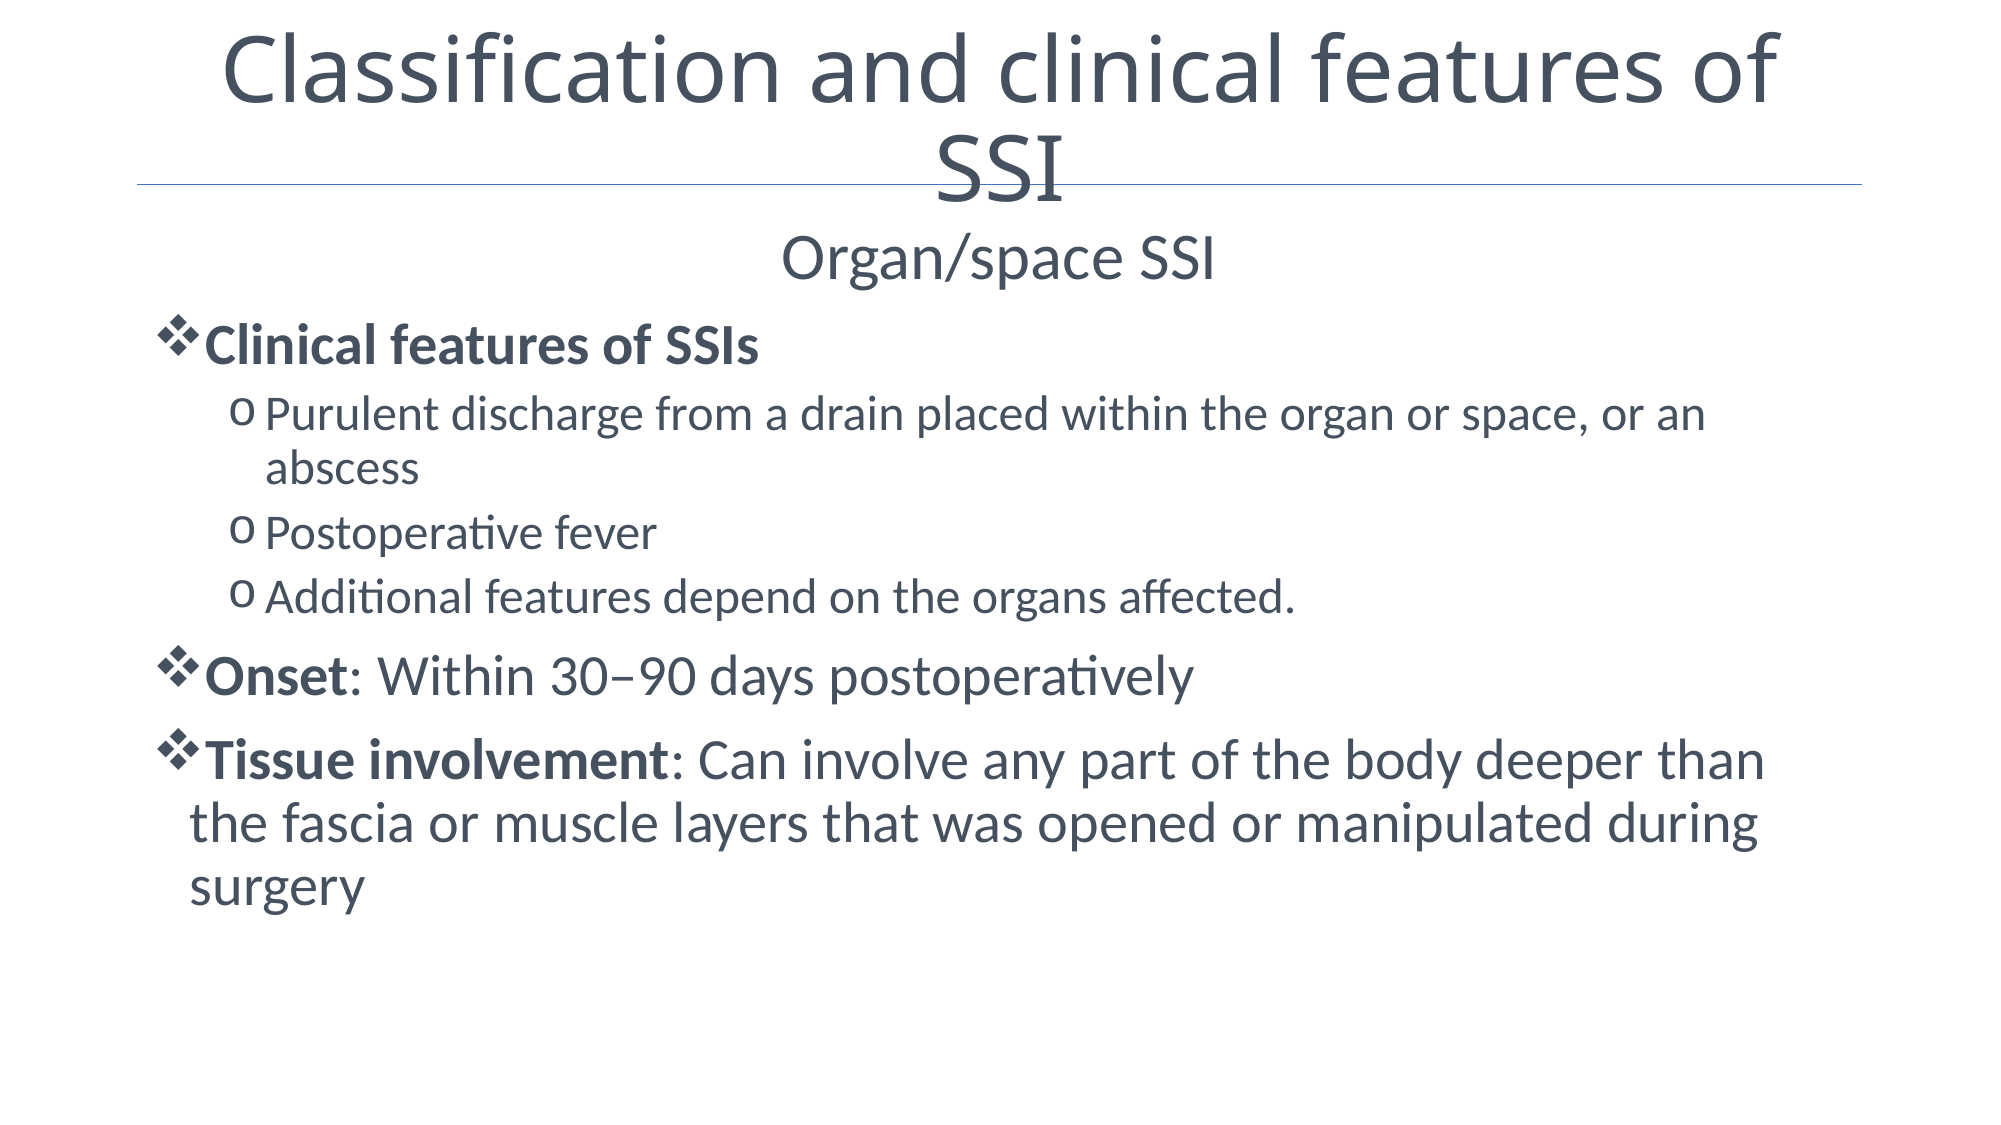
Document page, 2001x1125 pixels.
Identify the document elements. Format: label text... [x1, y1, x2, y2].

list Organ/space SSI Clinical features of SSIs Purulent discharge from a drain placed within the organ or space, or an abscess Postoperative fever Additional features depend on the organs affected. Onset: Within 30–90 days postoperatively Tissue involvement: Can involve any part of the body deeper than the fascia or muscle layers that was opened or manipulated during surgery [137, 214, 1863, 1014]
title Classification and clinical features of SSI [137, 59, 1863, 185]
